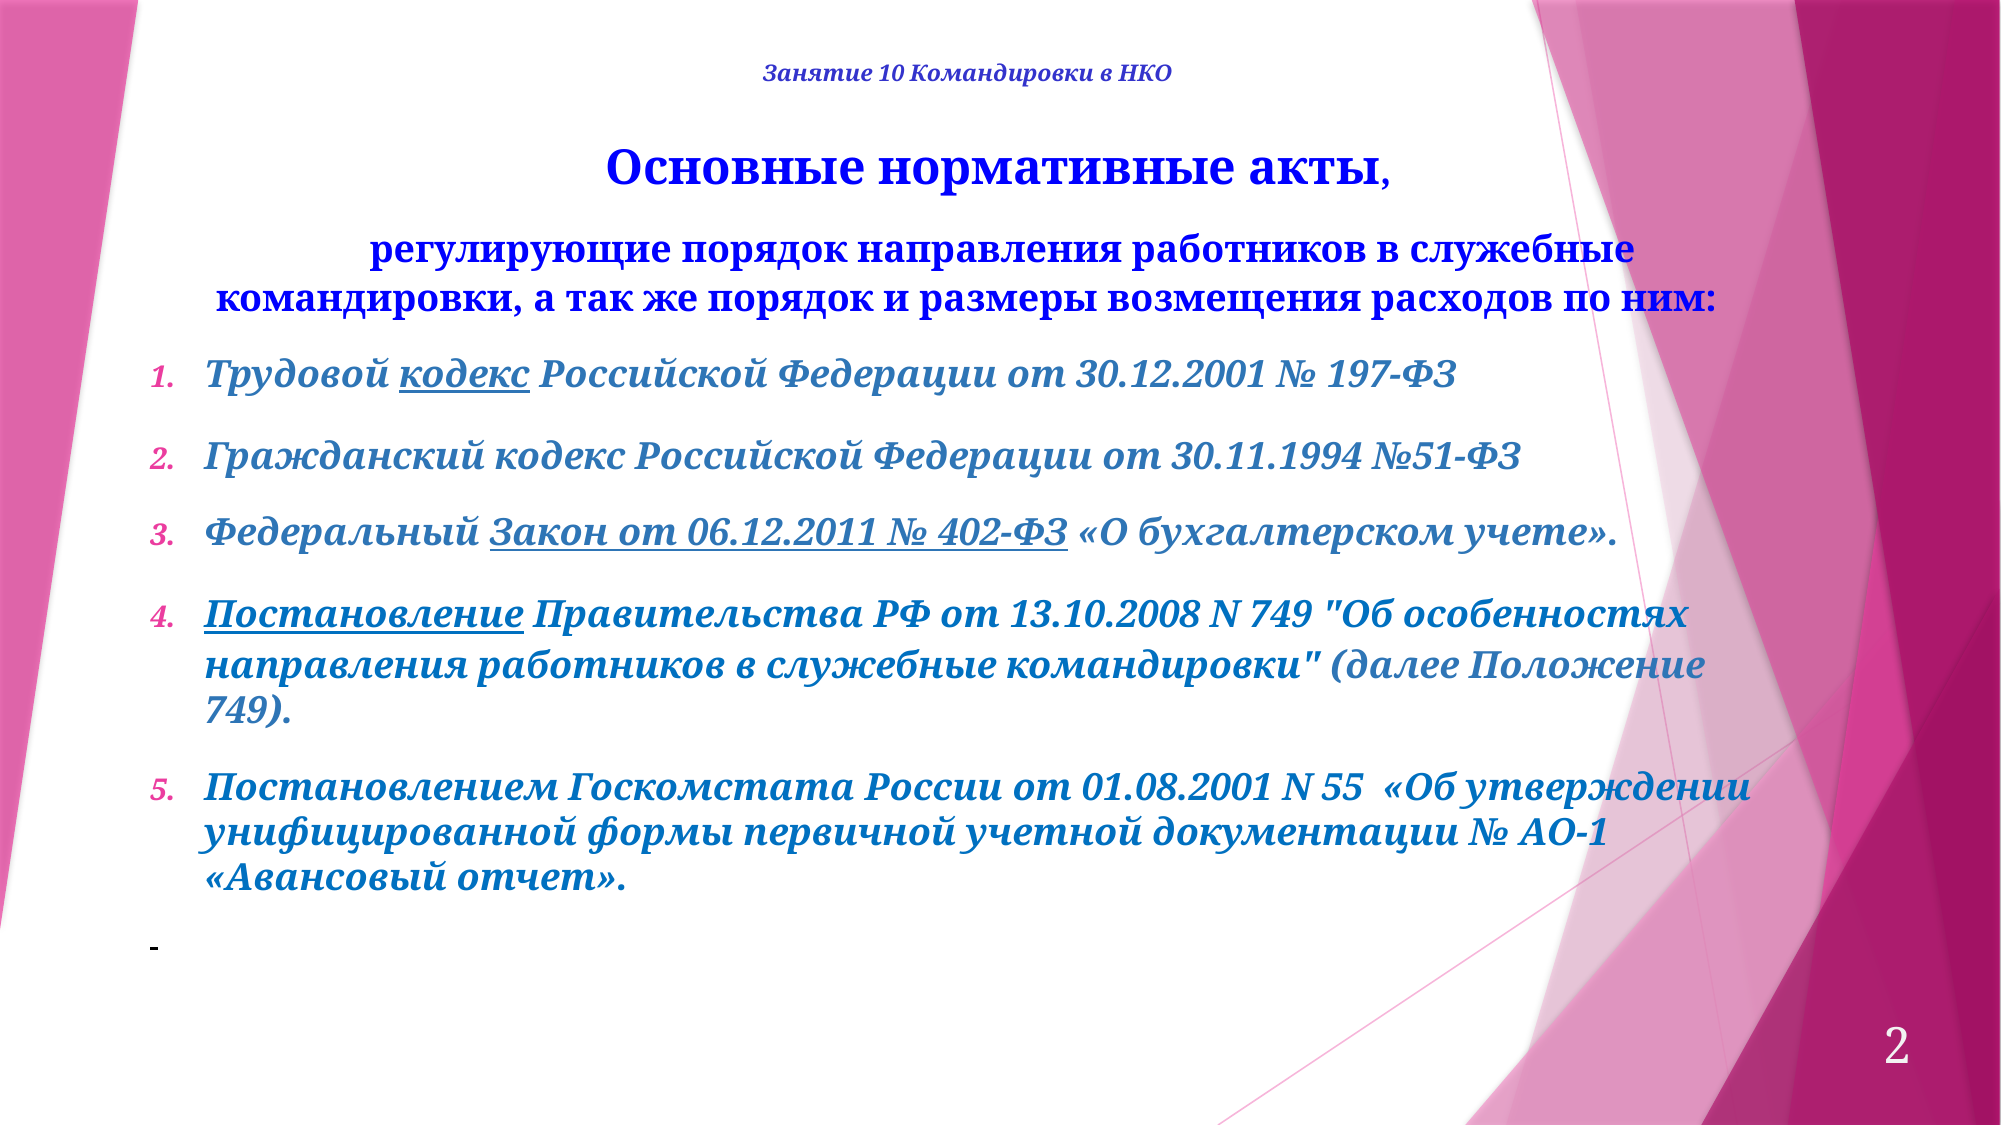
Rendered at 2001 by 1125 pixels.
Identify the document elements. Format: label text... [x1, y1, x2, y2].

text_box [32, 1034, 1444, 1082]
subtitle Основные нормативные акты, регулирующие порядок направления работников в служебные командировки, а так же порядок и размеры возмещения расходов по ним: Трудовой кодекс Российской Федерации от 30.12.2001 № 197-ФЗ Гражданский кодекс Российской Федерации от 30.11.1994 №51-ФЗ Федеральный Закон от 06.12.2011 № 402-ФЗ «О бухгалтерском учете». Постановление Правительства РФ от 13.10.2008 N 749 "Об особенностях направления работников в служебные командировки" (далее Положение 749). Постановлением Госкомстата России от 01.08.2001 N 55 «Об утверждении унифицированной формы первичной учетной документации № АО-1 «Авансовый отчет». [135, 124, 1800, 981]
text_box Занятие 10 Командировки в НКО [135, 43, 1800, 94]
slide_number 2 [1814, 1017, 1927, 1078]
